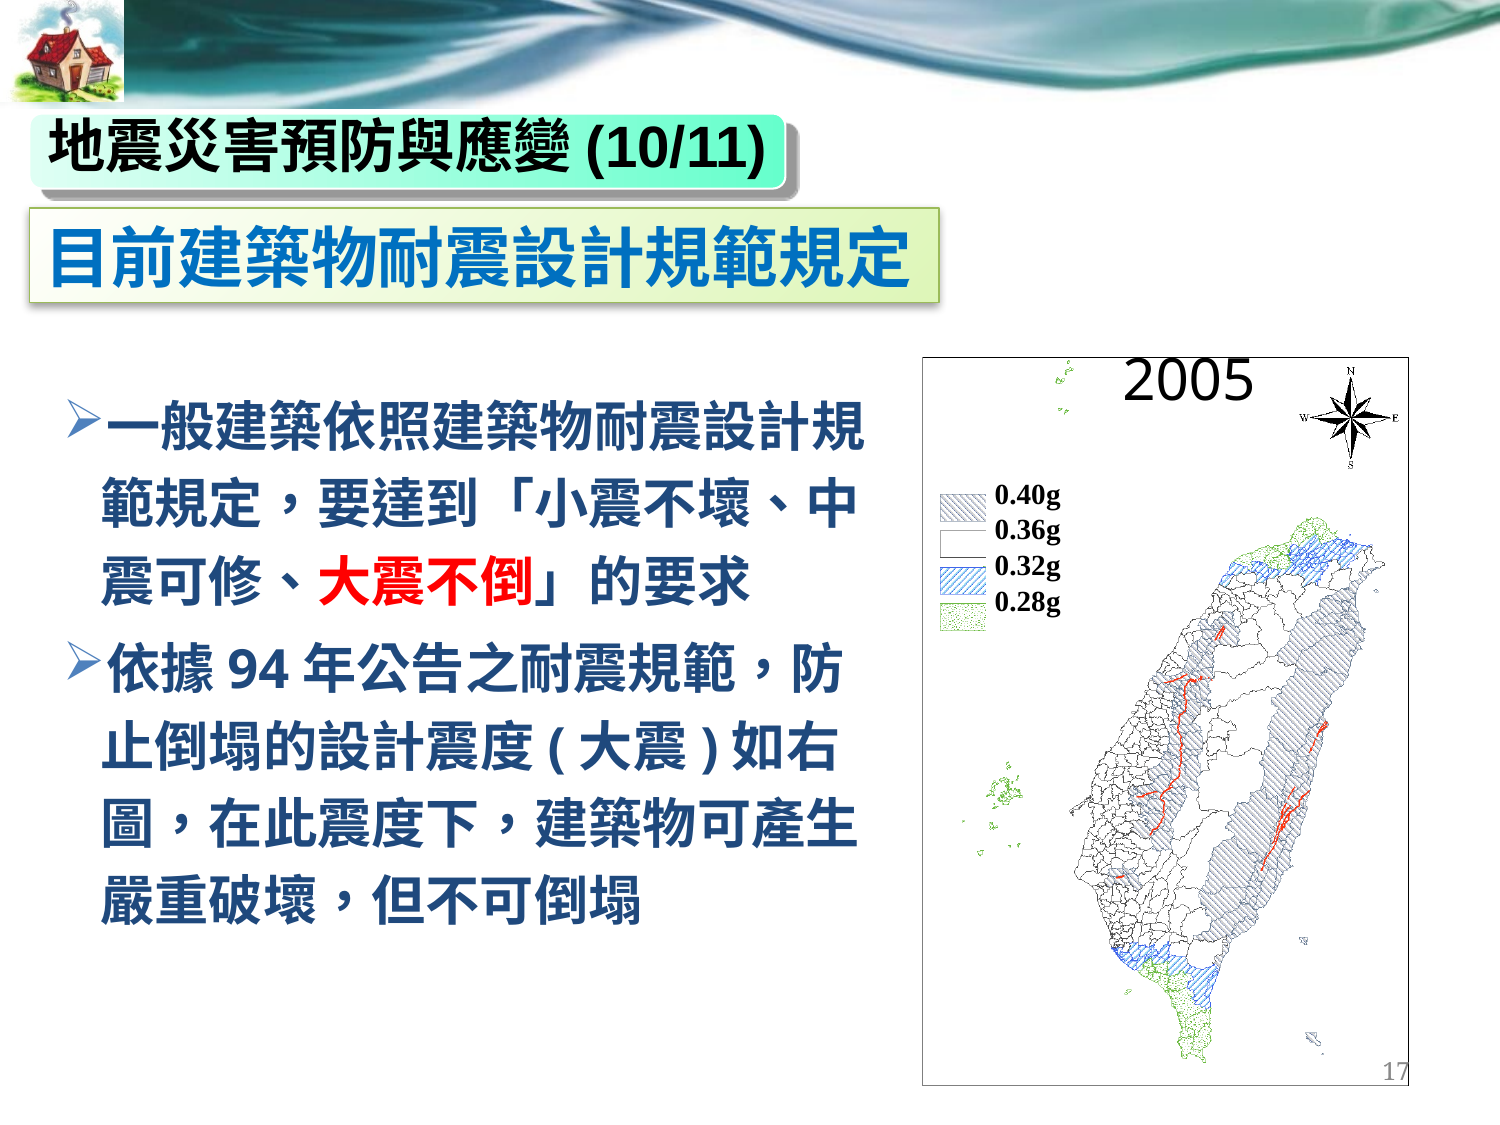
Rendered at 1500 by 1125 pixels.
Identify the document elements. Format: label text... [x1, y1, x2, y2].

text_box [29, 101, 786, 189]
picture [0, 0, 1500, 109]
text_box 目前建築物耐震設計規範規定 [29, 207, 940, 303]
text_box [891, 326, 1441, 1118]
text_box 一般建築依照建築物耐震設計規範規定，要達到「小震不壞、中震可修、大震不倒」的要求 依據94年公告之耐震規範，防止倒塌的設計震度(大震)如右圖，在此震度下，建築物可產生嚴重破壞，但不可倒塌 [29, 373, 884, 1047]
